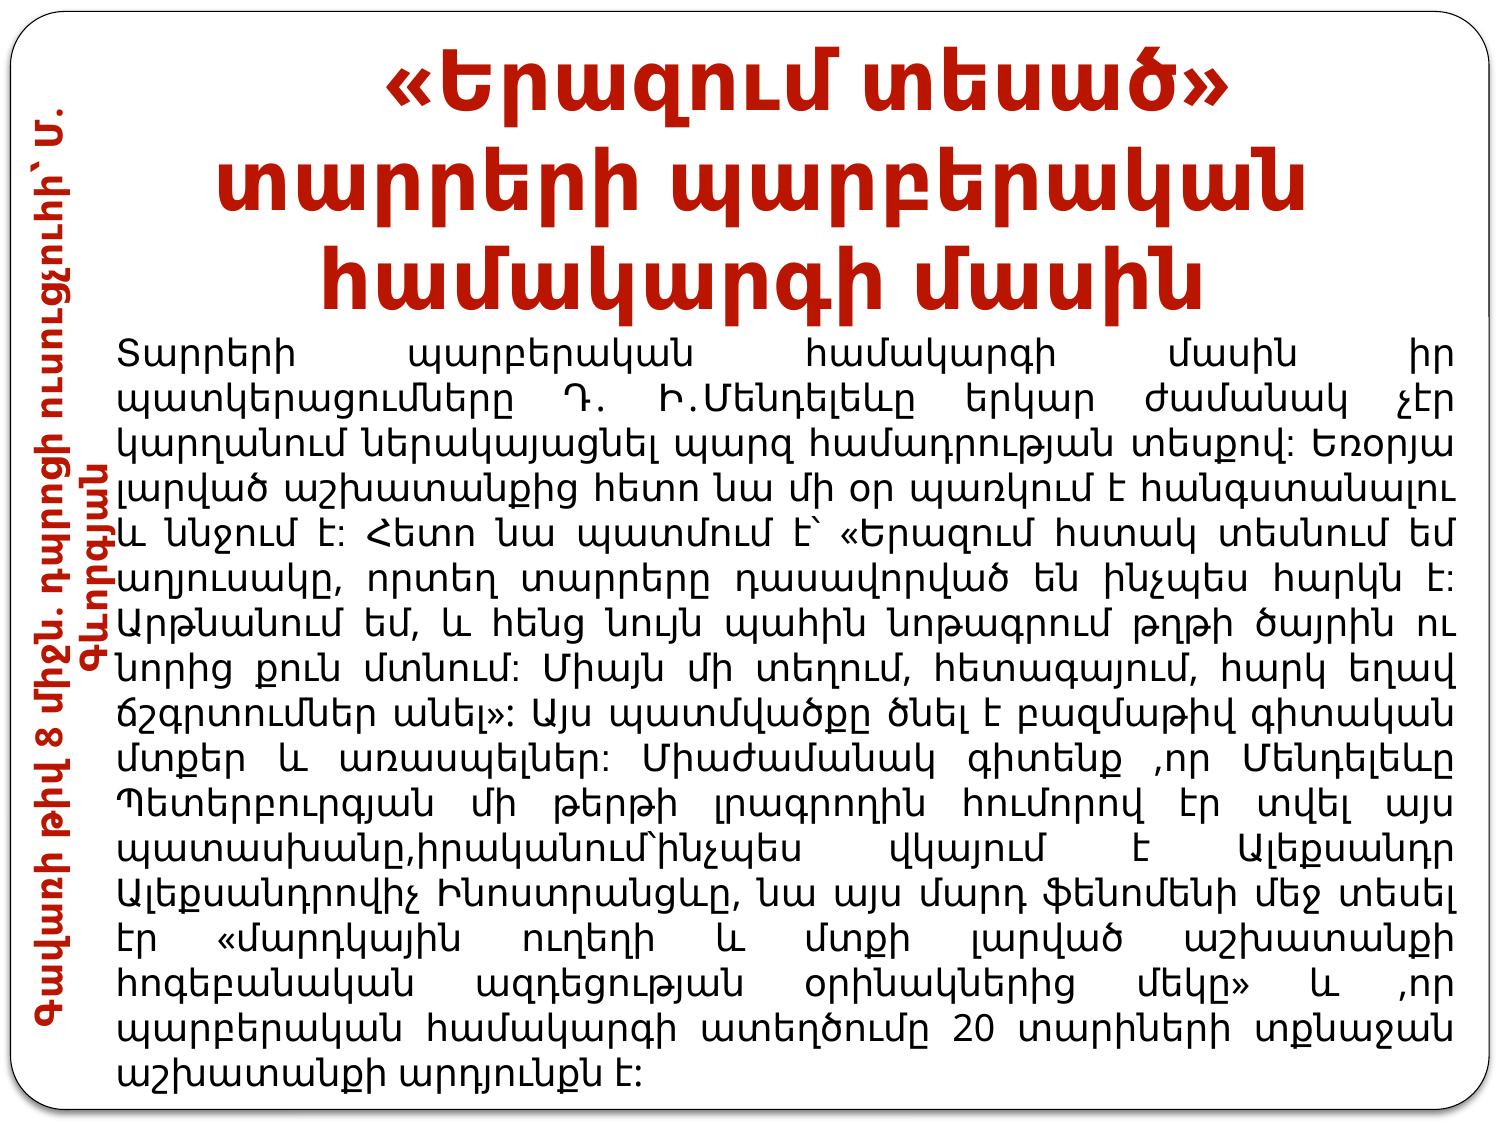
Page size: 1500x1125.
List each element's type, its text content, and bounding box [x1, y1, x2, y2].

text_box Գավառի թիվ 8 միջն. դպրոցի ուսուցչուհի՝ Մ. Գևորգյան [17, 4, 123, 1125]
text_box «Երազում տեսած» տարրերի պարբերական համակարգի մասին [171, 19, 1355, 321]
text_box Տարրերի պարբերական համակարգի մասին իր պատկերացումները Դ․ Ի․Մենդելեևը երկար ժամանակ չէր կարղանում ներակայացնել պարզ համադրության տեսքով: Եռօրյա լարված աշխատանքից հետո նա մի օր պառկում է հանգստանալու և ննջում է: Հետո նա պատմում է՝ «Երազում հստակ տեսնում եմ աղյուսակը, որտեղ տարրերը դասավորված են ինչպես հարկն է: Արթնանում եմ, և հենց նույն պահին նոթագրում թղթի ծայրին ու նորից քուն մտնում: Միայն մի տեղում, հետագայում, հարկ եղավ ճշգրտումներ անել»: Այս պատմվածքը ծնել է բազմաթիվ գիտական մտքեր և առասպելներ: Միաժամանակ գիտենք ,որ Մենդելեևը Պետերբուրգյան մի թերթի լրագրողին հումորով էր տվել այս պատասխանը,իրականում՝ինչպես վկայում է Ալեքսանդր Ալեքսանդրովիչ Ինոստրանցևը, նա այս մարդ ֆենոմենի մեջ տեսել էր «մարդկային ուղեղի և մտքի լարված աշխատանքի հոգեբանական ազդեցության օրինակներից մեկը» և ,որ պարբերական համակարգի ատեղծումը 20 տարիների տքնաջան աշխատանքի արդյունքն է: [123, 321, 1471, 1101]
